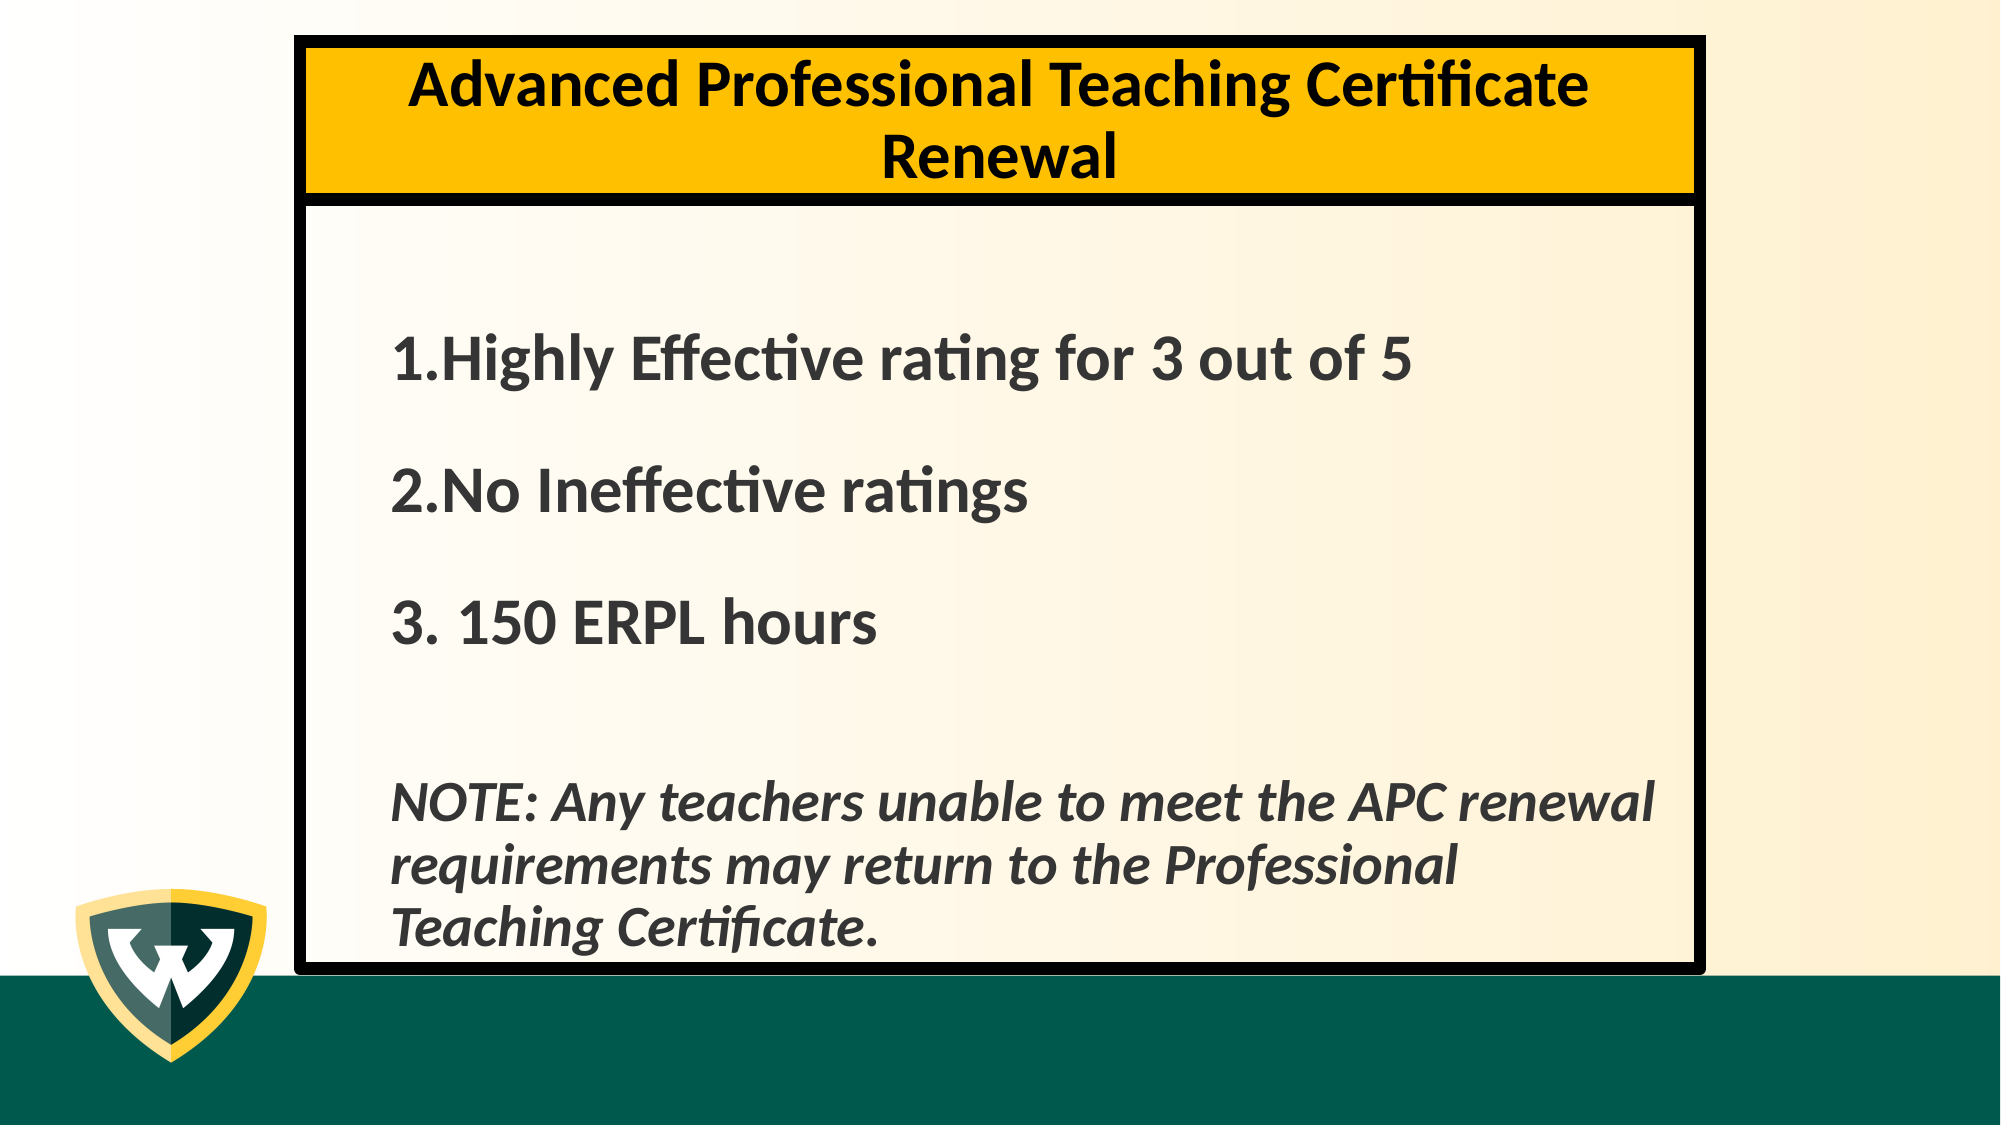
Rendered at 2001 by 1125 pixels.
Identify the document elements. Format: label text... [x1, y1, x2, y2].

title Advanced Professional Teaching Certificate Renewal [300, 41, 1700, 199]
picture [0, 0, 2001, 1125]
list Highly Effective rating for 3 out of 5 No Ineffective ratings 150 ERPL hours NOTE: Any teachers unable to meet the APC renewal requirements may return to the Professional Teaching Certificate. [300, 199, 1700, 969]
